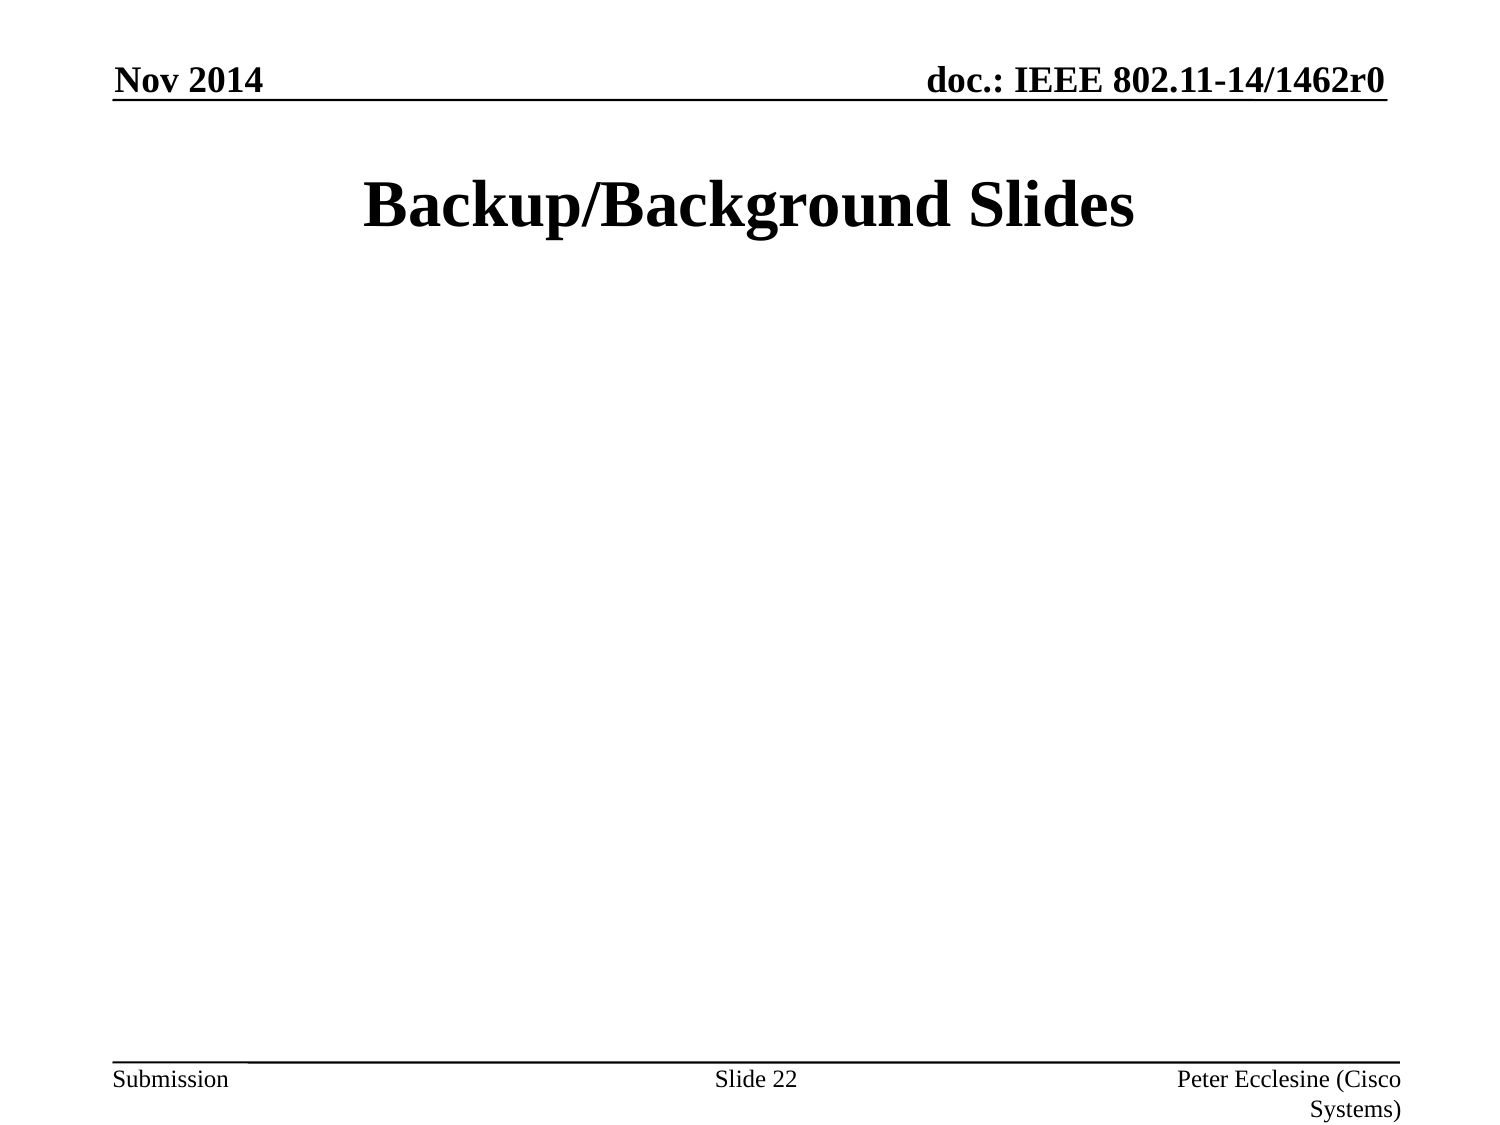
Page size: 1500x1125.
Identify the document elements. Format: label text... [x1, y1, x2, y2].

slide_number Slide 22 [712, 1061, 800, 1093]
footer Peter Ecclesine (Cisco Systems) [1164, 1061, 1402, 1093]
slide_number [114, 54, 272, 101]
title Backup/Background Slides [112, 112, 1388, 288]
